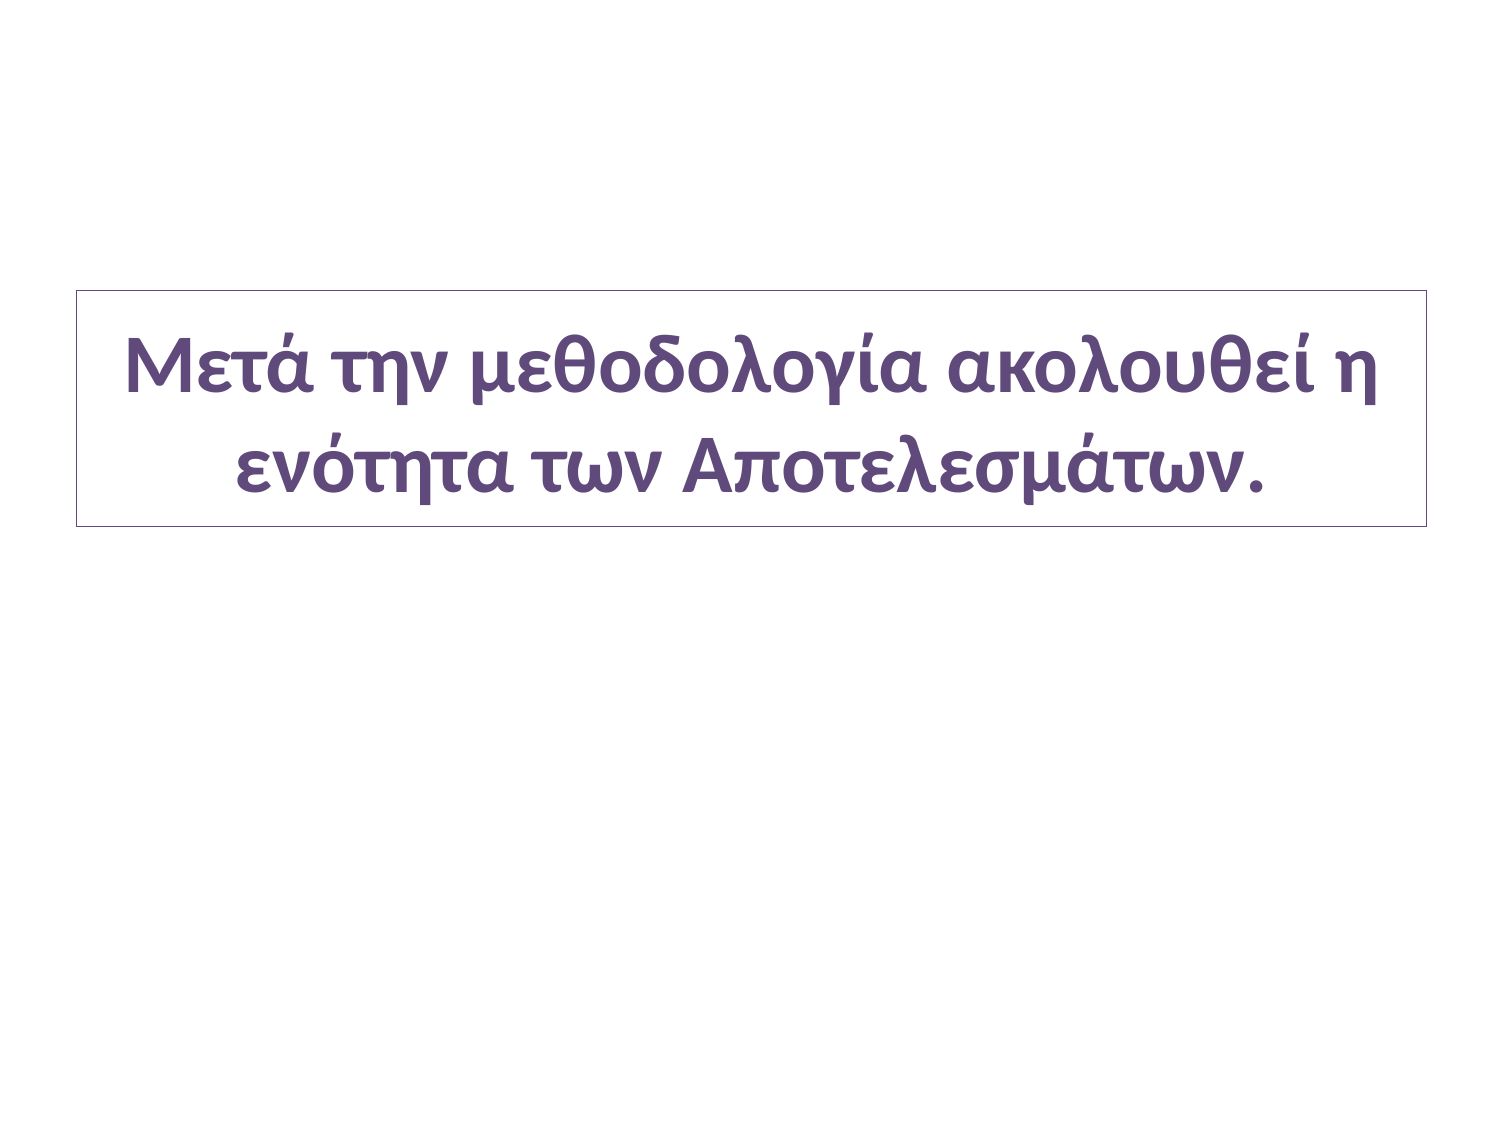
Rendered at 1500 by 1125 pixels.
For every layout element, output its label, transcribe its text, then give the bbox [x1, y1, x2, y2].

title Μετά την μεθοδολογία ακολουθεί η ενότητα των Αποτελεσμάτων. [76, 290, 1427, 527]
